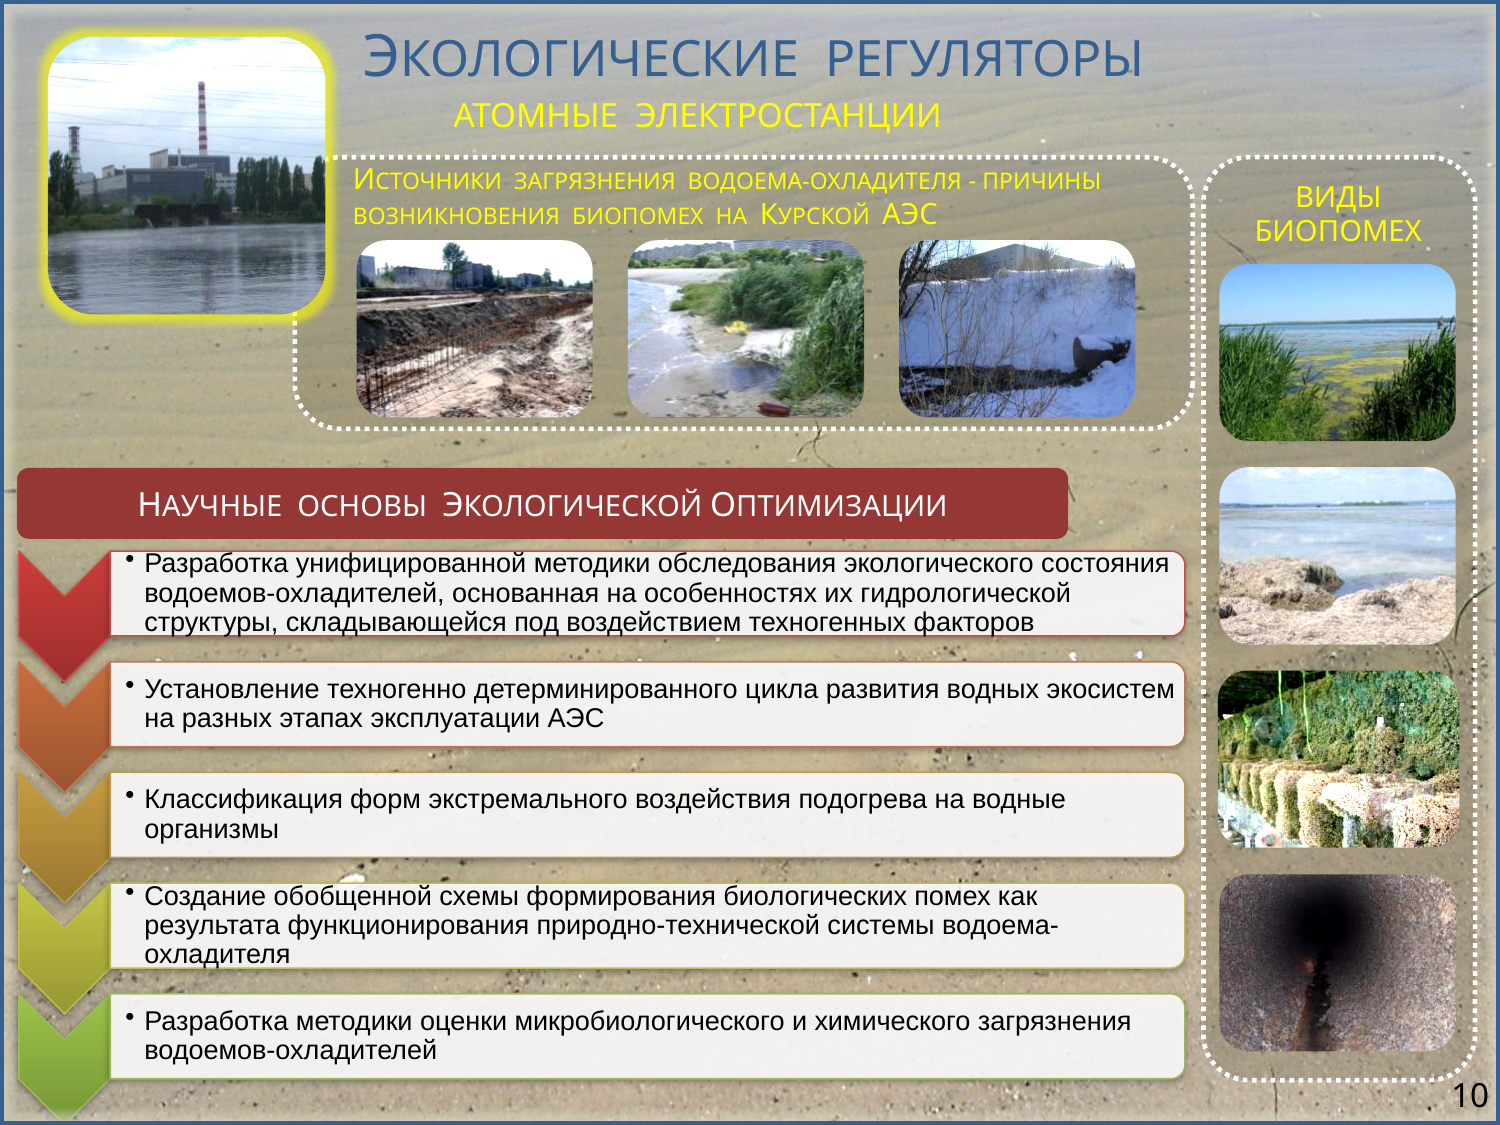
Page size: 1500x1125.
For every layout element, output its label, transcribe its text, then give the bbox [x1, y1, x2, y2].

picture [1219, 466, 1456, 645]
picture [47, 36, 326, 315]
text_box Виды биопомех [1220, 170, 1457, 256]
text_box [18, 550, 1186, 1125]
picture [1217, 670, 1460, 848]
picture [627, 239, 865, 418]
text_box [0, 0, 1500, 1125]
picture [356, 239, 593, 418]
slide_number 10 [1190, 1067, 1500, 1125]
picture [898, 239, 1136, 418]
picture [1219, 263, 1456, 442]
picture [1219, 874, 1456, 1052]
